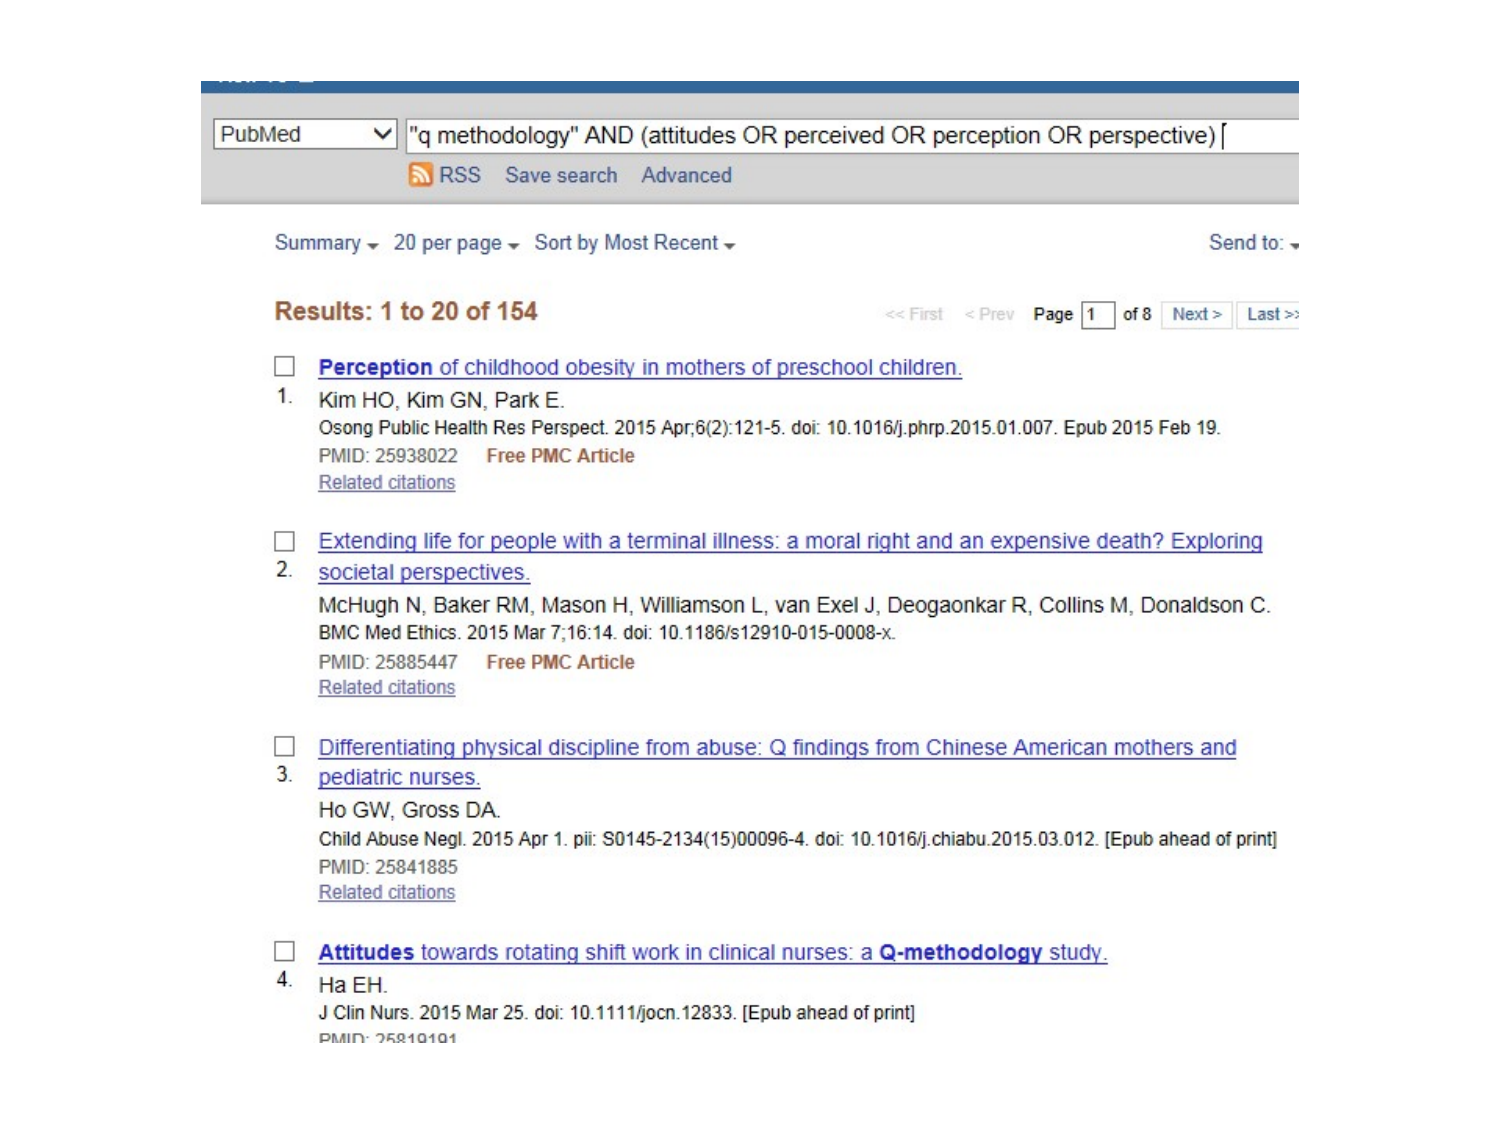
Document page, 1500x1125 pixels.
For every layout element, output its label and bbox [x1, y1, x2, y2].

picture [201, 81, 1299, 1044]
